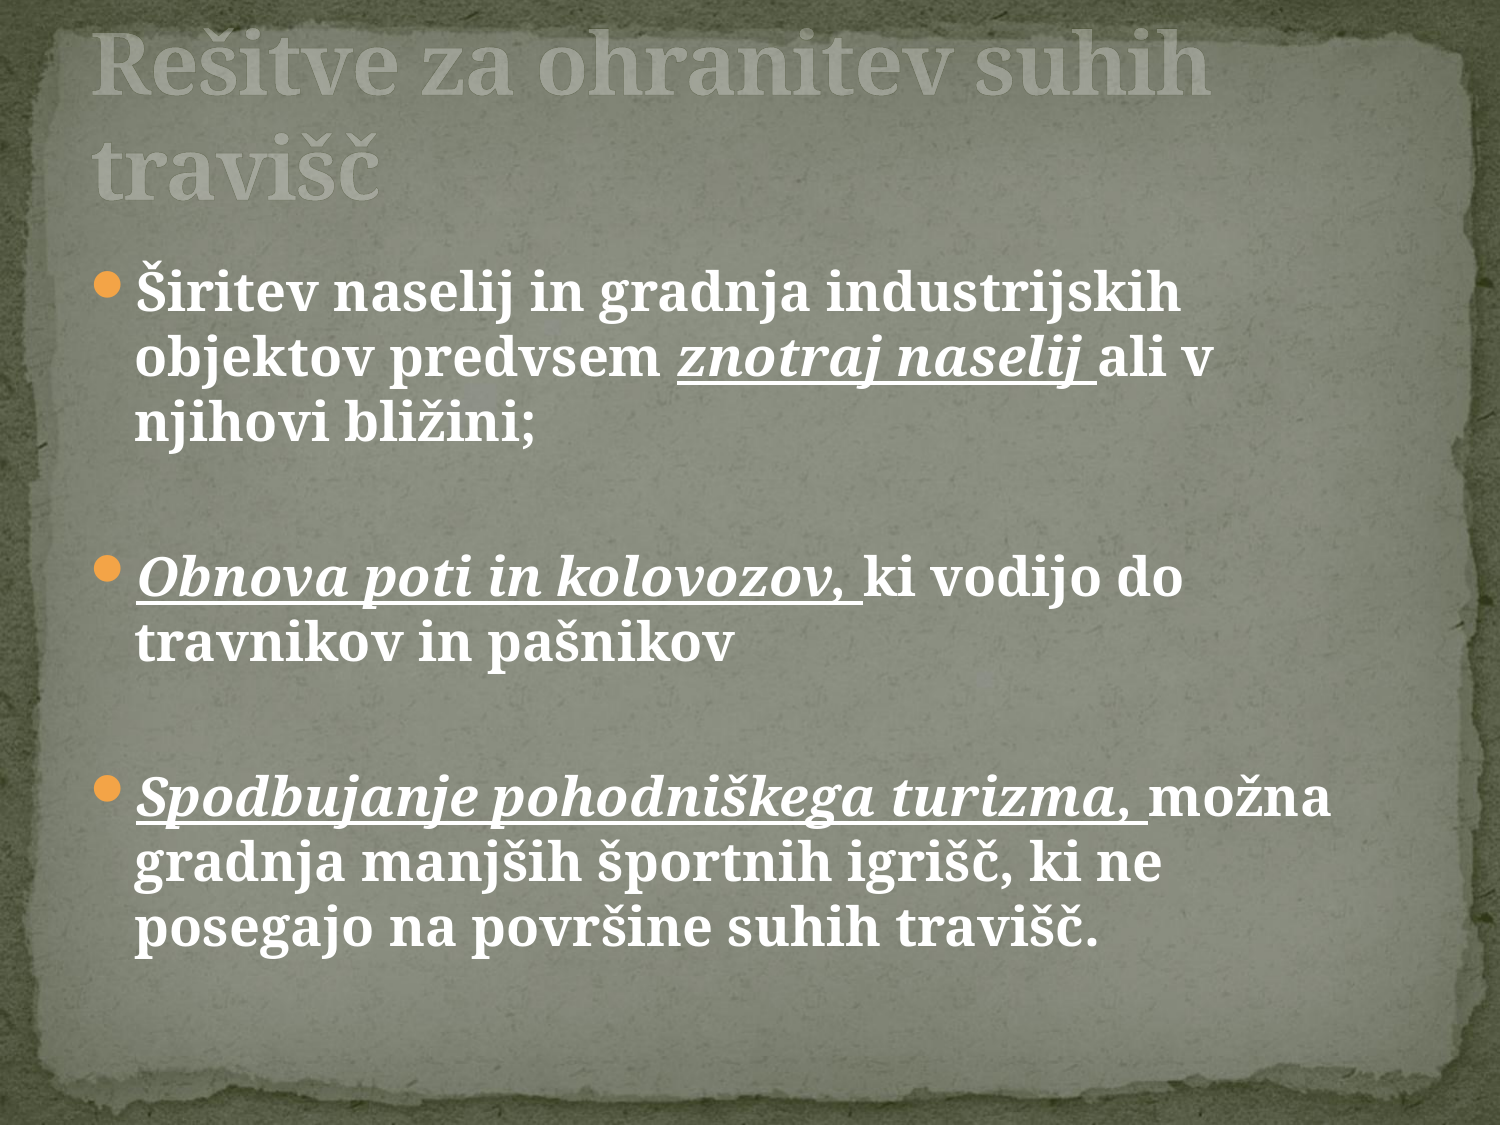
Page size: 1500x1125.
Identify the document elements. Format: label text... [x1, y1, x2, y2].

picture [0, 0, 1500, 1125]
title Rešitve za ohranitev suhih travišč [74, 24, 1425, 225]
list Širitev naselij in gradnja industrijskih objektov predvsem znotraj naselij ali v njihovi bližini; Obnova poti in kolovozov, ki vodijo do travnikov in pašnikov Spodbujanje pohodniškega turizma, možna gradnja manjših športnih igrišč, ki ne posegajo na površine suhih travišč. [75, 249, 1425, 1000]
